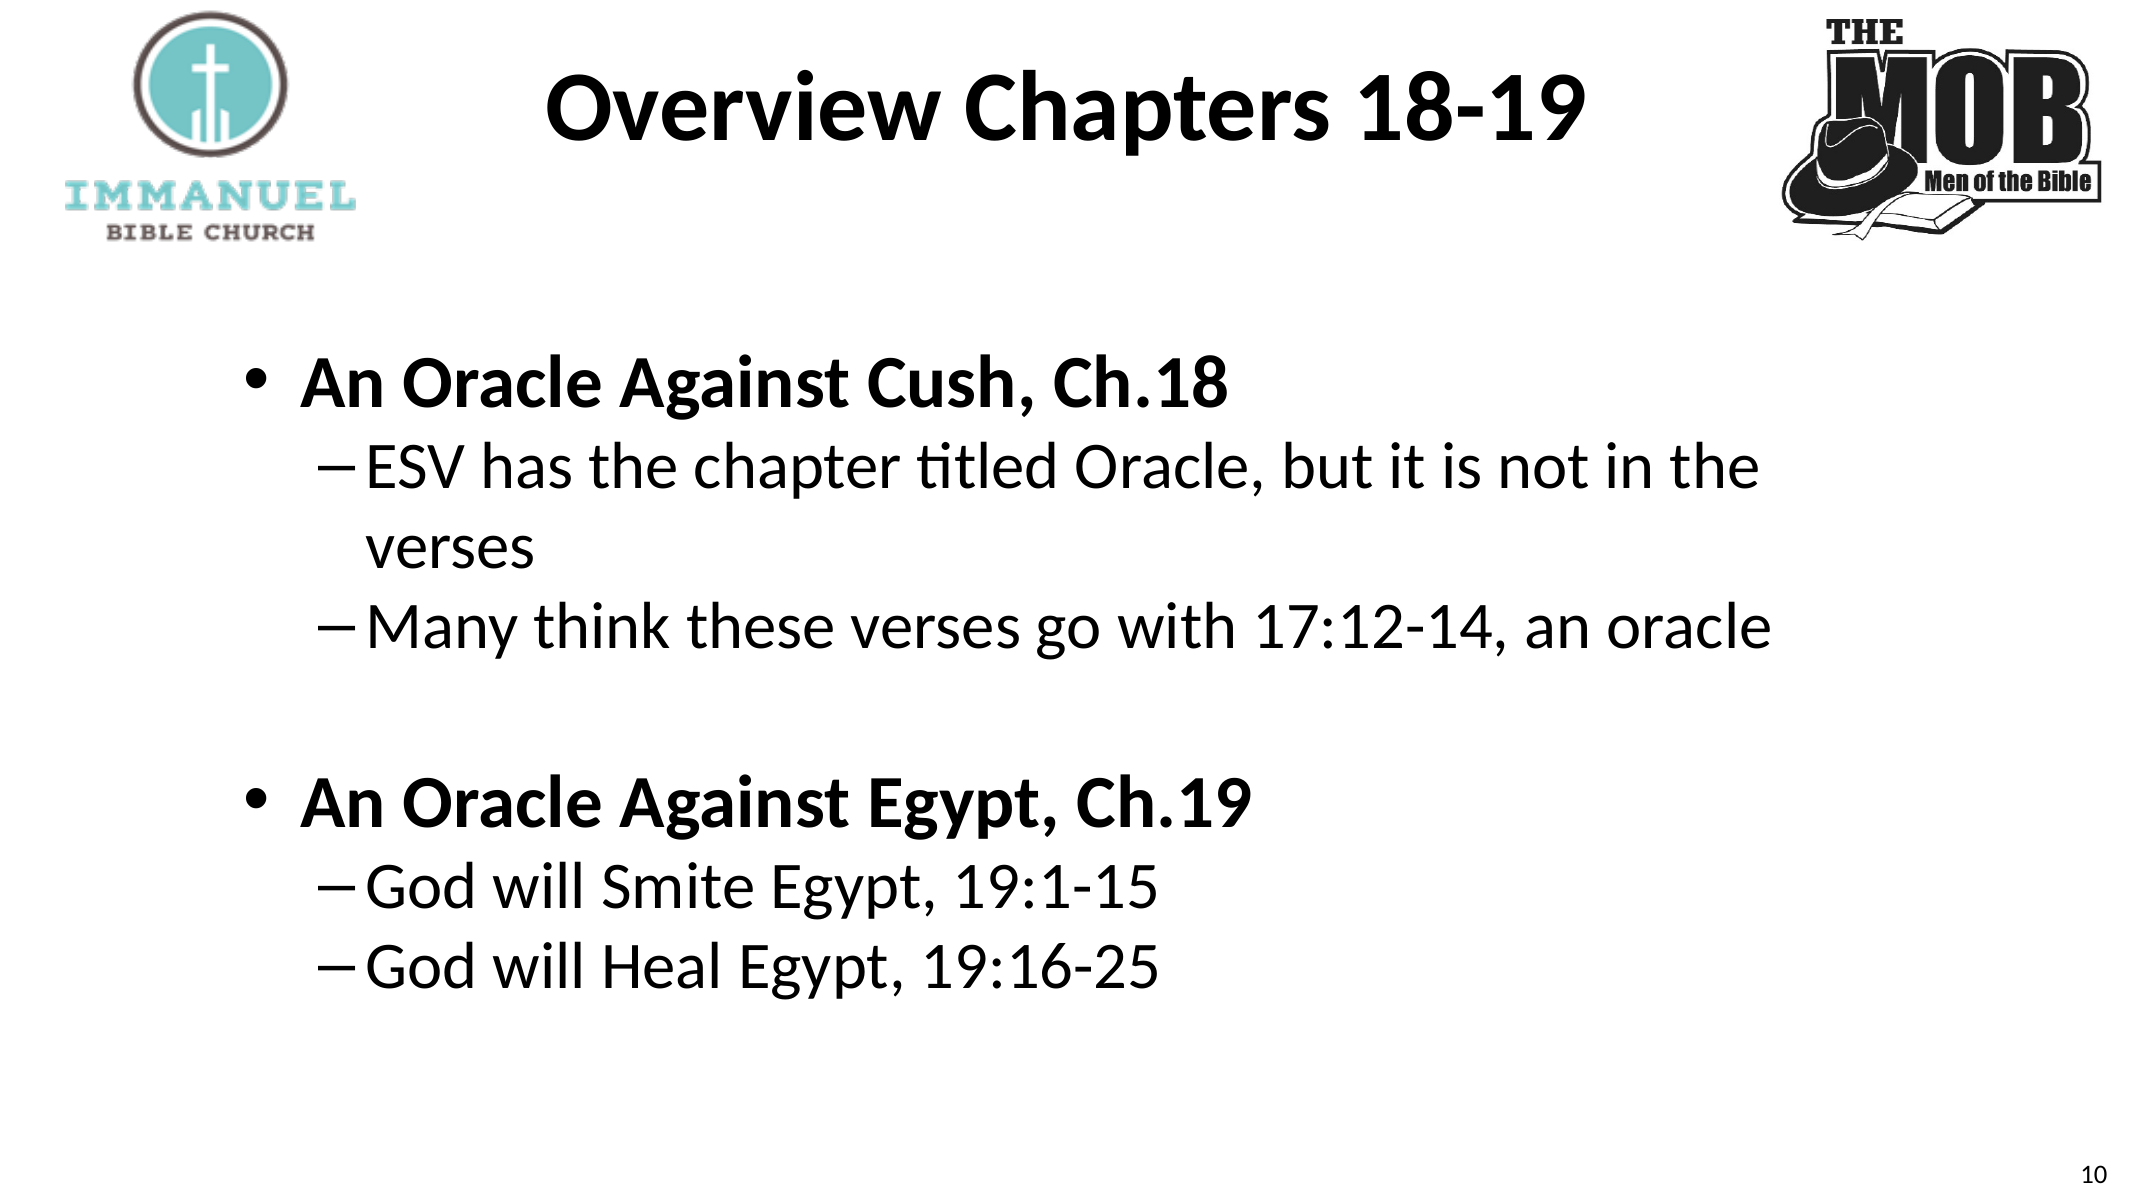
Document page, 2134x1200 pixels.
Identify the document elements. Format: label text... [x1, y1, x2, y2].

picture [1773, 19, 2107, 243]
title Overview Chapters 18-19 [106, 0, 2027, 200]
picture [62, 0, 360, 267]
text_box An Oracle Against Cush, Ch.18 ESV has the chapter titled Oracle, but it is not in the verses Many think these verses go with 17:12-14, an oracle An Oracle Against Egypt, Ch.19 God will Smite Egypt, 19:1-15 God will Heal Egypt, 19:16-25 [229, 324, 1917, 1010]
slide_number 10 [1962, 1140, 2123, 1200]
